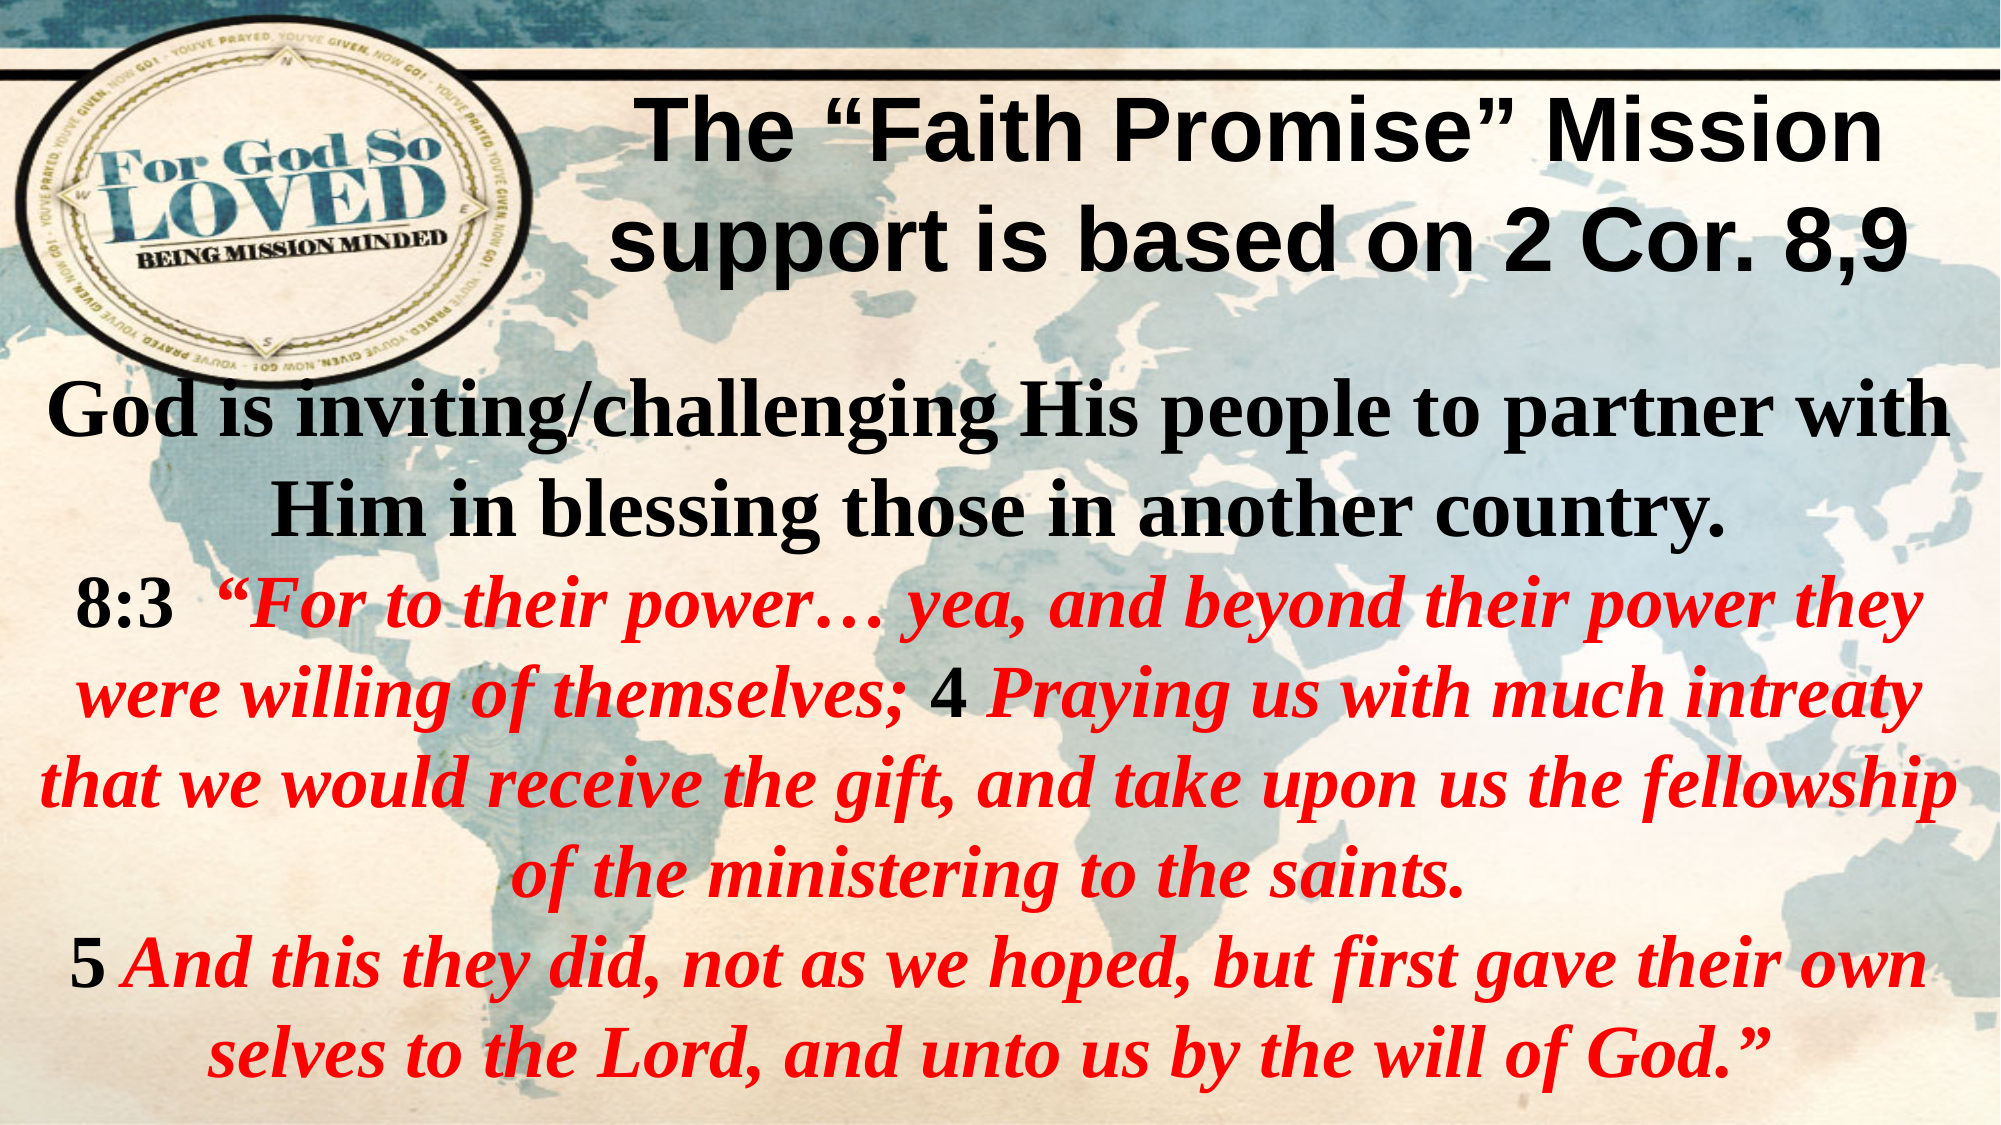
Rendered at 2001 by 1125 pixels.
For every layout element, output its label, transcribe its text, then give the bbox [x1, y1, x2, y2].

text_box The “Faith Promise” Mission support is based on 2 Cor. 8,9 [525, 62, 1996, 298]
text_box God is inviting/challenging His people to partner with Him in blessing those in another country. 8:3 “For to their power… yea, and beyond their power they were willing of themselves; 4 Praying us with much intreaty that we would receive the gift, and take upon us the fellowship of the ministering to the saints. 5 And this they did, not as we hoped, but first gave their own selves to the Lord, and unto us by the will of God.” [24, 345, 1975, 1101]
picture [0, 0, 2001, 1125]
